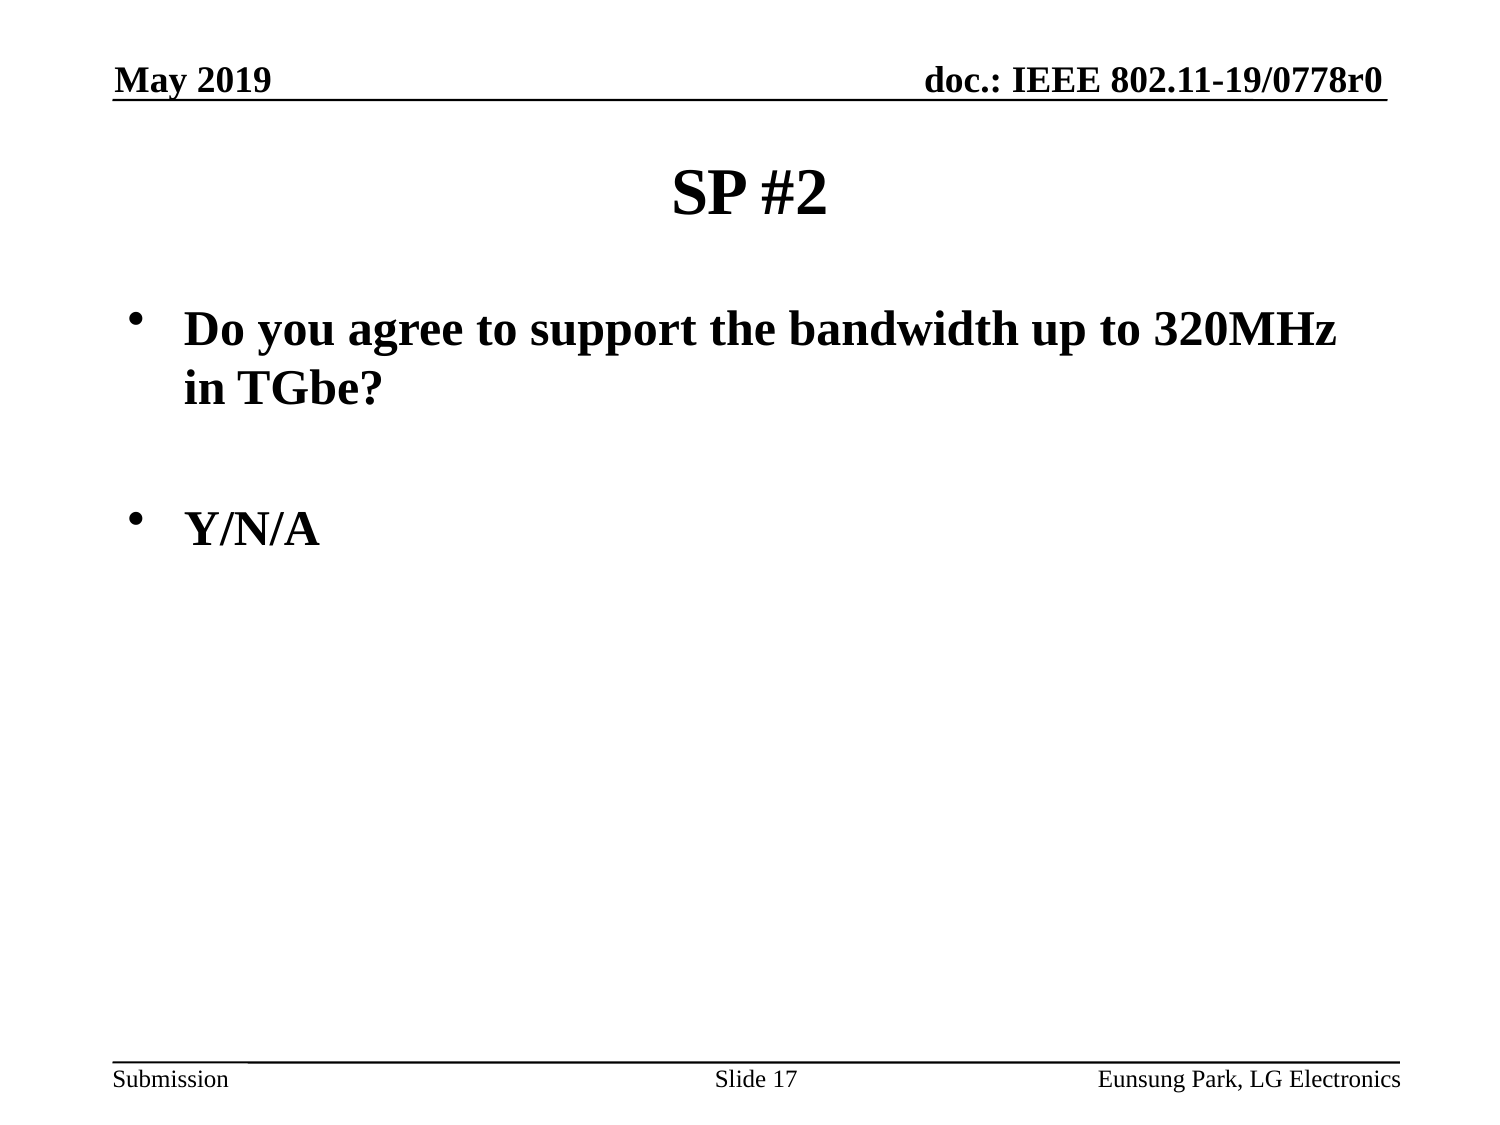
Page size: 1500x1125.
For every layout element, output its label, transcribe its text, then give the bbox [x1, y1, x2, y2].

slide_number Slide 17 [712, 1061, 800, 1093]
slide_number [114, 54, 274, 101]
title SP #2 [112, 112, 1388, 263]
footer Eunsung Park, LG Electronics [1038, 1061, 1402, 1093]
list Do you agree to support the bandwidth up to 320MHz in TGbe? Y/N/A [112, 287, 1388, 1000]
